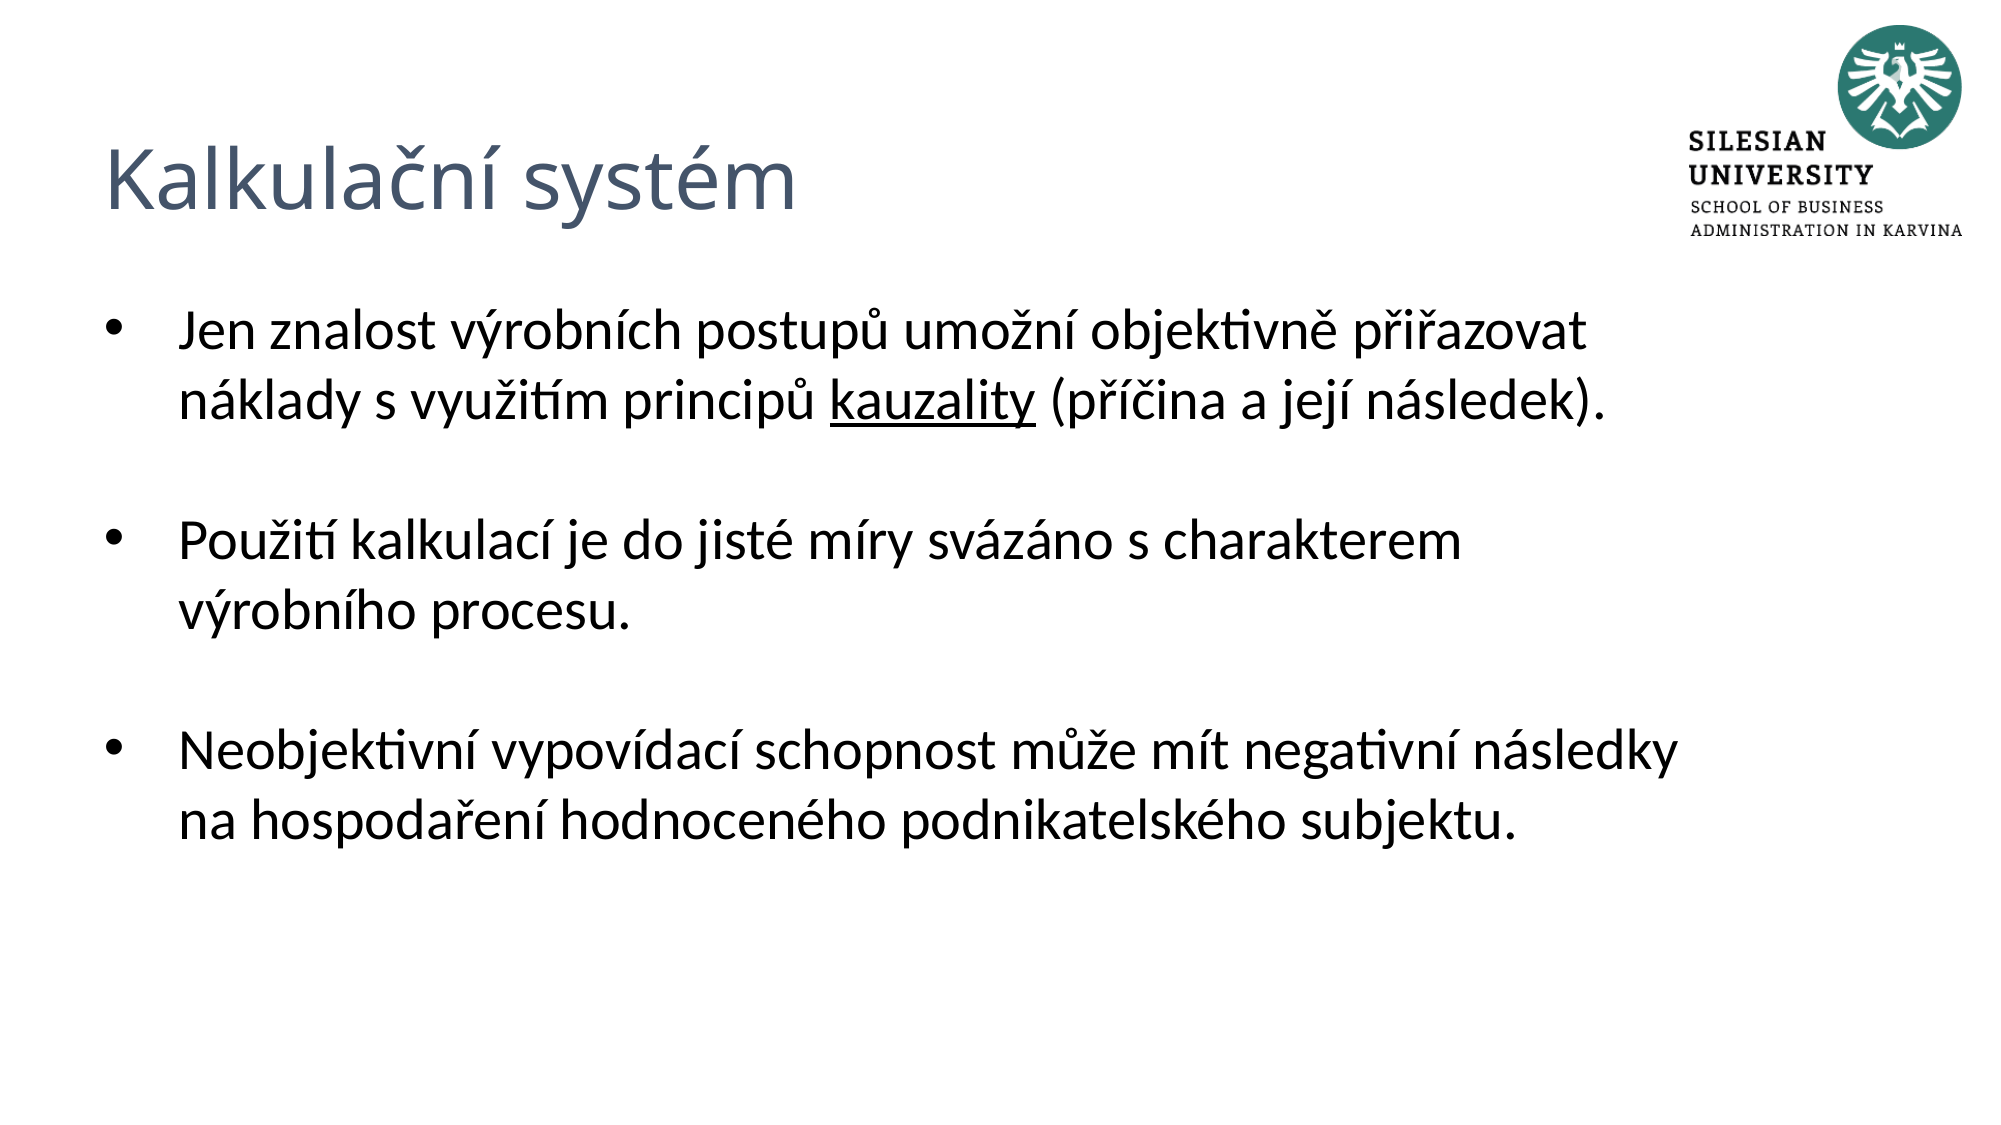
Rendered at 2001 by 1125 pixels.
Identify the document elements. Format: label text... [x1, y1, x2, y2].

picture [1689, 25, 1962, 236]
text_box Kalkulační systém [88, 130, 1792, 635]
text_box Jen znalost výrobních postupů umožní objektivně přiřazovat náklady s využitím principů kauzality (příčina a její následek). Použití kalkulací je do jisté míry svázáno s charakterem výrobního procesu. Neobjektivní vypovídací schopnost může mít negativní následky na hospodaření hodnoceného podnikatelského subjektu. [88, 283, 1707, 859]
